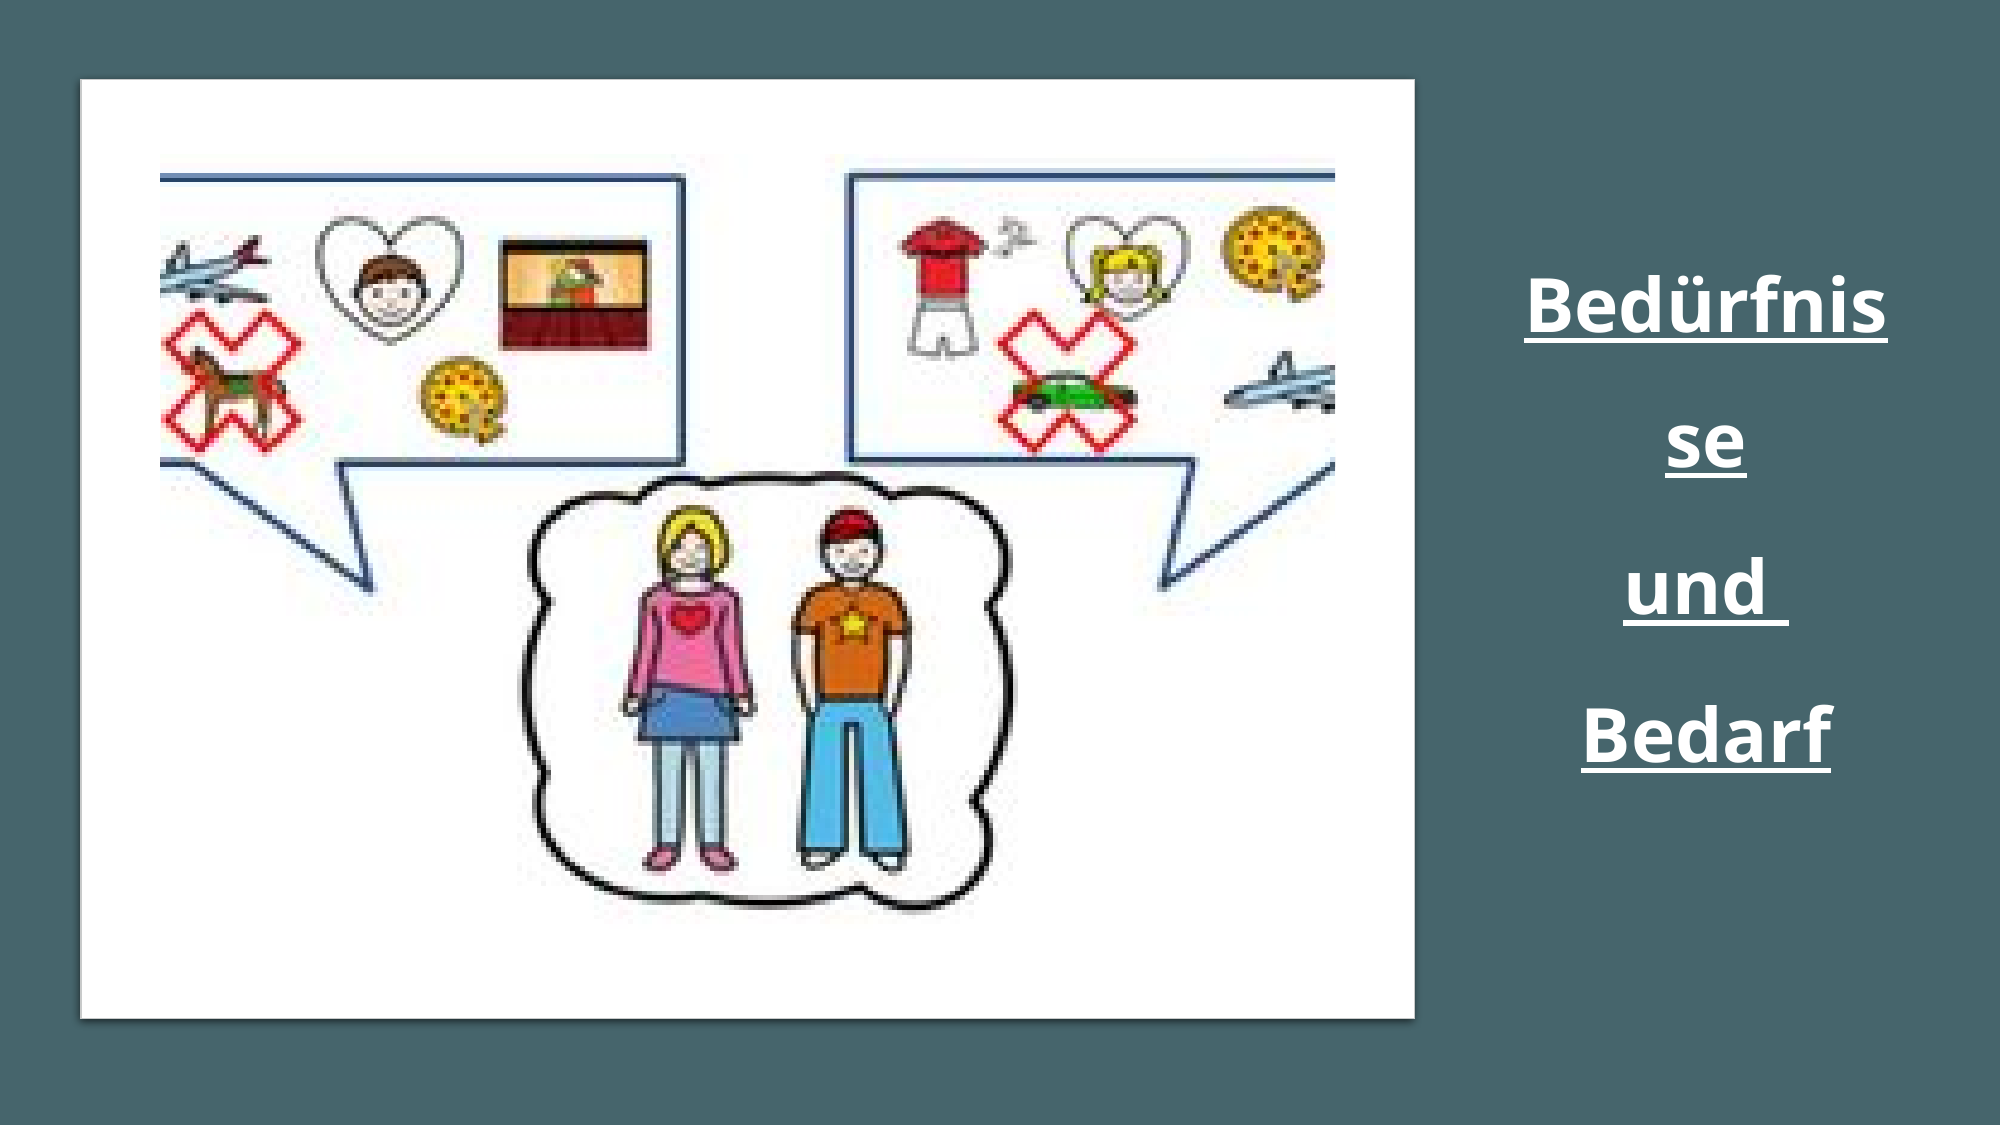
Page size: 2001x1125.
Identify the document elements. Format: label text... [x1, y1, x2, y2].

picture [160, 154, 1336, 944]
text_box [0, 0, 2000, 1125]
text_box [80, 78, 1415, 1019]
text_box Bedürfnisse und Bedarf [1491, 101, 1921, 888]
